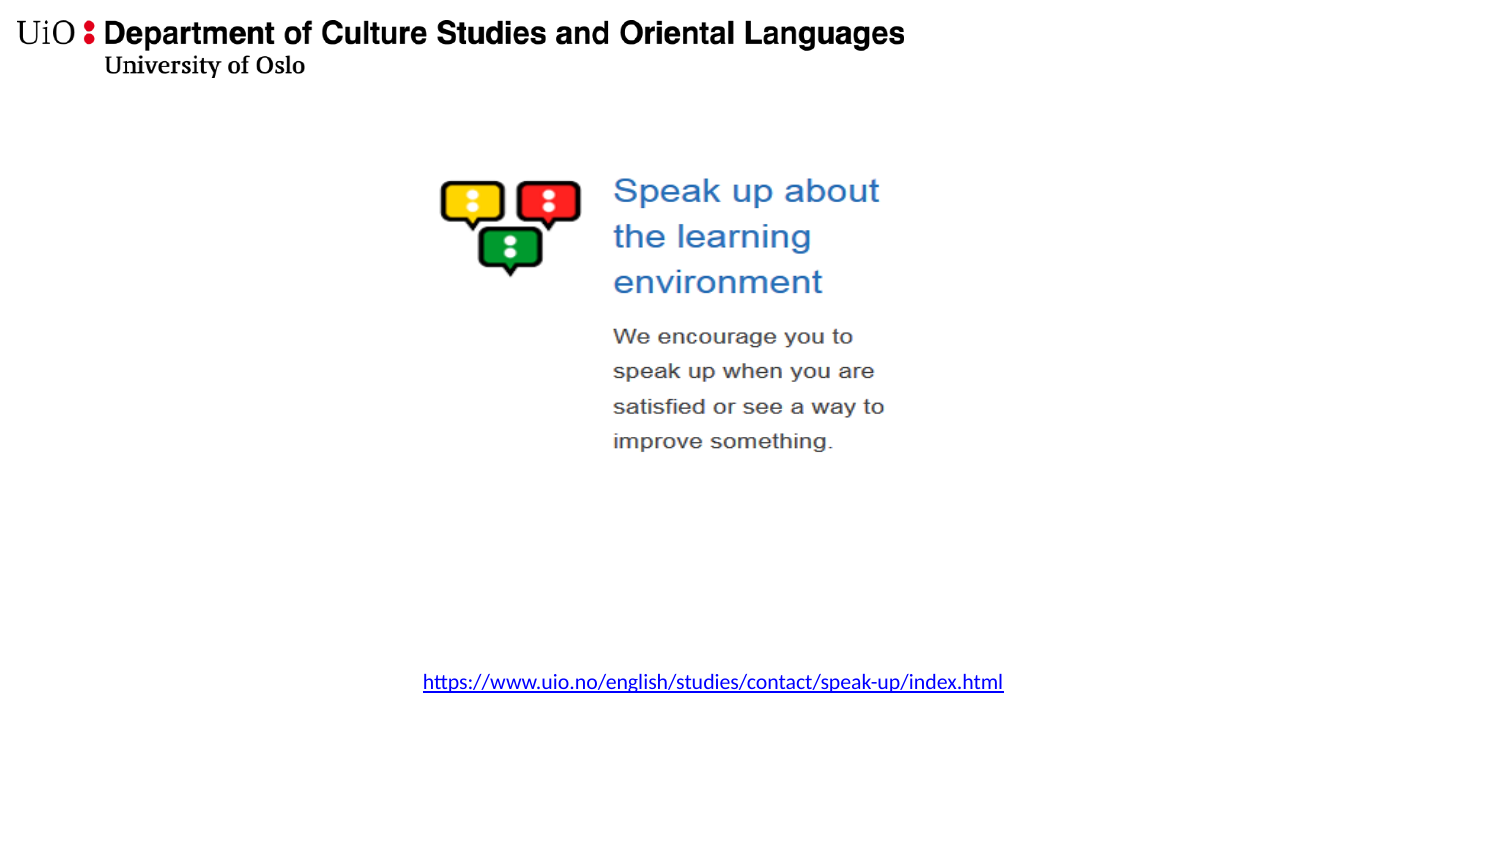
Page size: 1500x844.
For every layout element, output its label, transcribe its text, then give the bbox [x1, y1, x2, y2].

picture [407, 138, 985, 505]
picture [17, 20, 904, 78]
text_box https://www.uio.no/english/studies/contact/speak-up/index.html [407, 660, 1083, 760]
